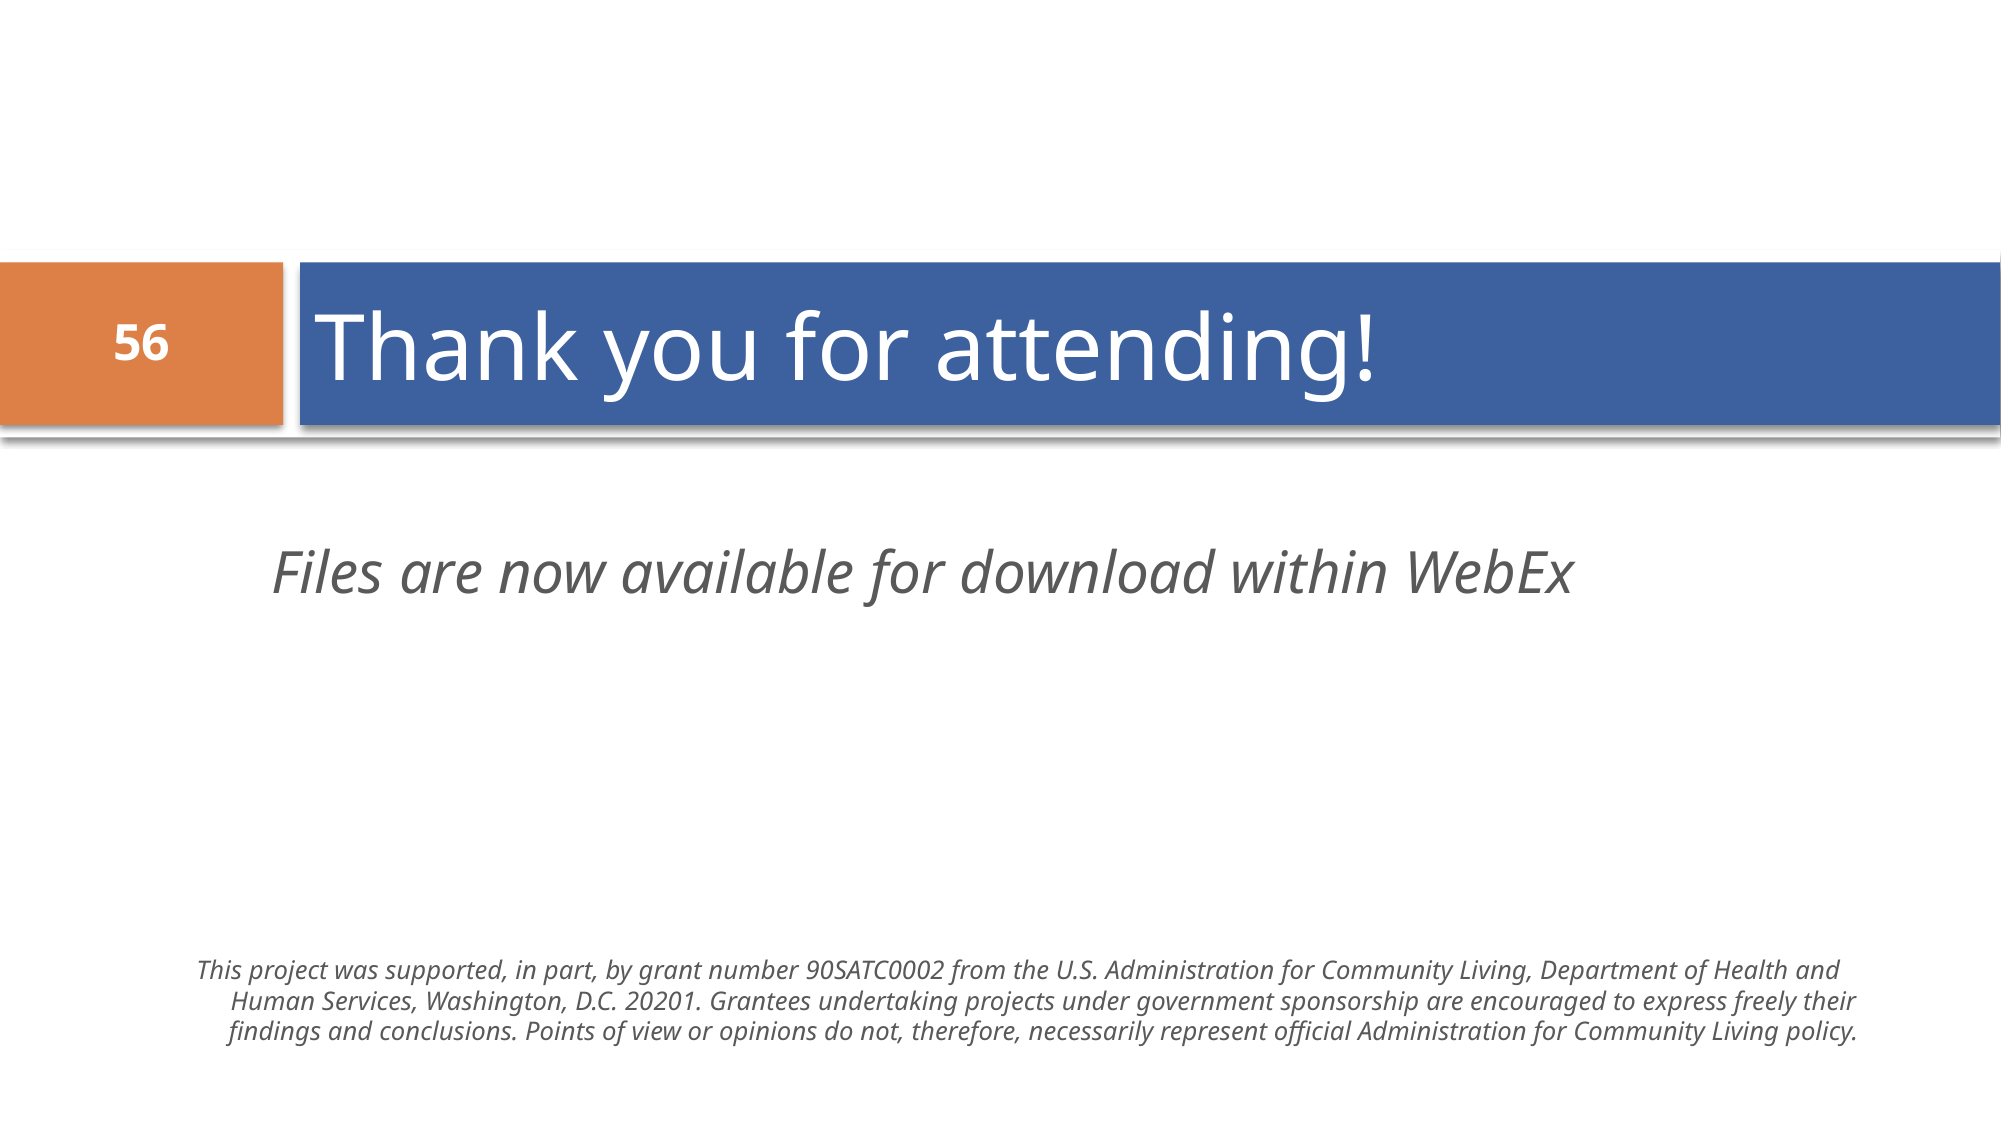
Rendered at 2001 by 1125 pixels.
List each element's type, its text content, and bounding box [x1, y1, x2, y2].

slide_number 56 [0, 287, 284, 403]
text_box Files are now available for download within WebEx [146, 527, 1700, 717]
title Thank you for attending! [300, 262, 1967, 425]
list This project was supported, in part, by grant number 90SATC0002 from the U.S. Administration for Community Living, Department of Health and Human Services, Washington, D.C. 20201. Grantees undertaking projects under government sponsorship are encouraged to express freely their findings and conclusions. Points of view or opinions do not, therefore, necessarily represent official Administration for Community Living policy. [146, 946, 1893, 1076]
